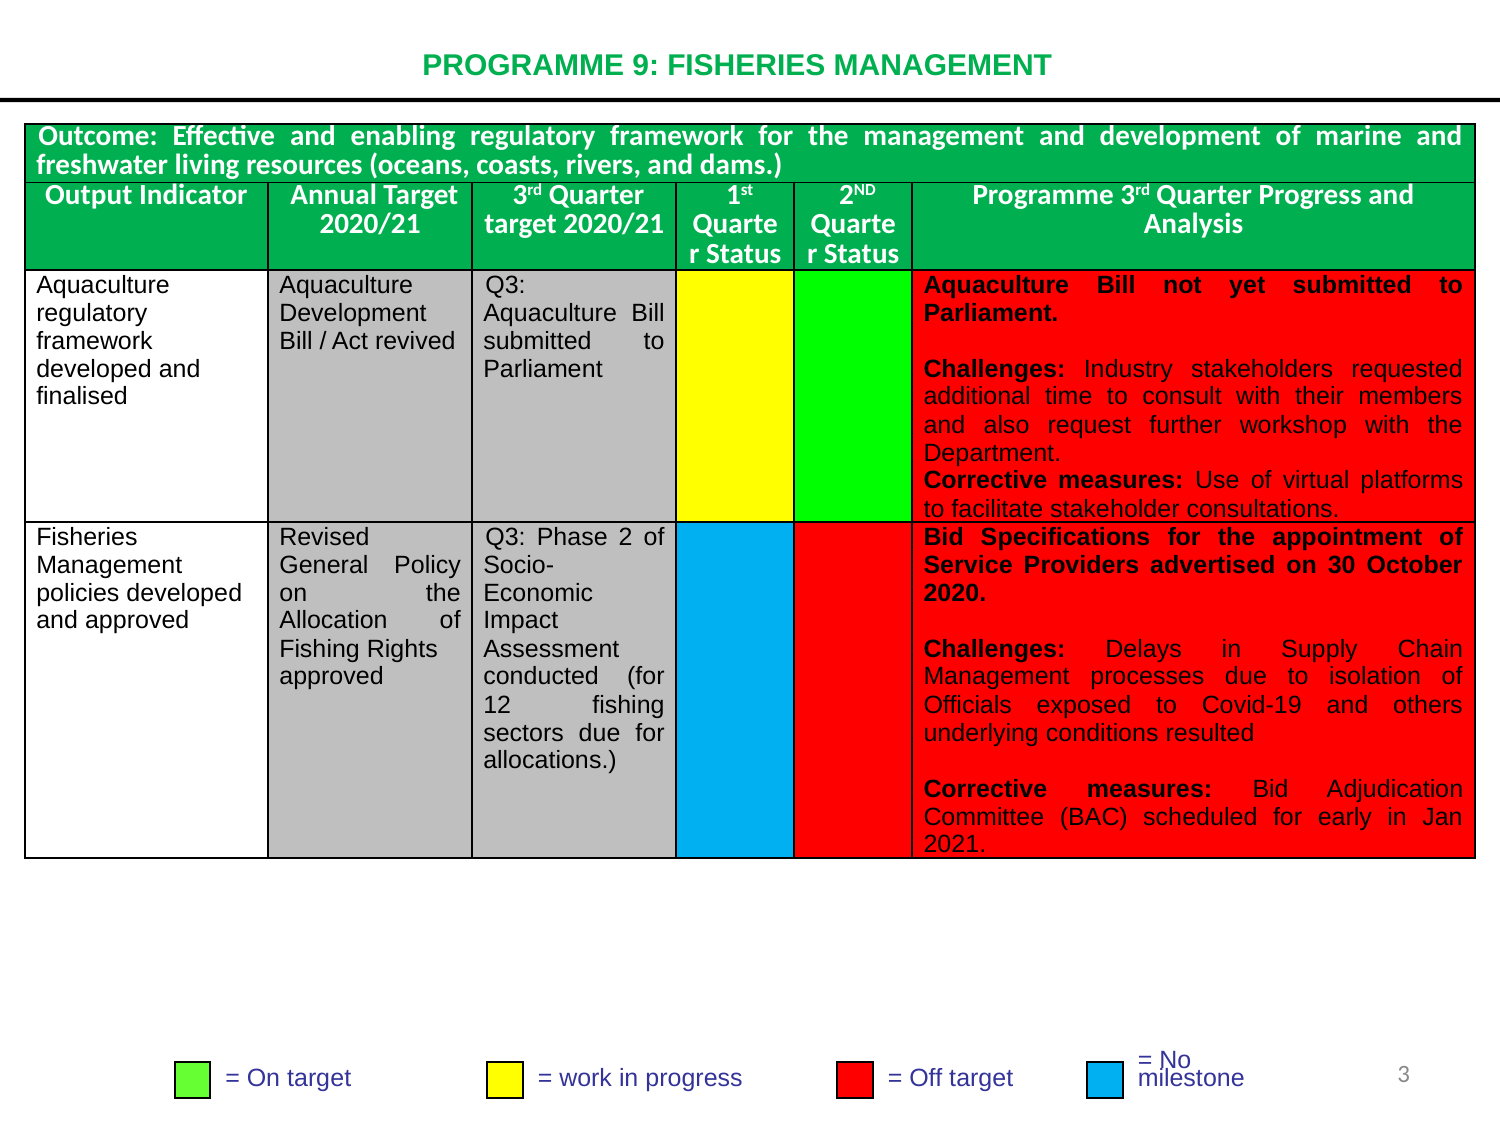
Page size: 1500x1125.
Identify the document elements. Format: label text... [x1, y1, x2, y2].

table_cell Revised General Policy on the Allocation of Fishing Rights approved [269, 523, 471, 857]
table_cell [677, 271, 793, 521]
table_cell 2ND Quarter Status [795, 183, 911, 269]
table_cell 1st Quarter Status [677, 183, 793, 269]
table_cell Bid Specifications for the appointment of Service Providers advertised on 30 October 2020. Challenges: Delays in Supply Chain Management processes due to isolation of Officials exposed to Covid-19 and others underlying conditions resulted Corrective measures: Bid Adjudication Committee (BAC) scheduled for early in Jan 2021. [913, 523, 1474, 857]
title PROGRAMME 9: FISHERIES MANAGEMENT [0, 37, 1475, 125]
table_cell Output Indicator [26, 183, 267, 269]
table_cell Q3: Aquaculture Bill submitted to Parliament [473, 271, 675, 521]
table_header Outcome: Effective and enabling regulatory framework for the management and development of marine and freshwater living resources (oceans, coasts, rivers, and dams.) [26, 125, 1474, 182]
table_cell Q3: Phase 2 of Socio- Economic Impact Assessment conducted (for 12 fishing sectors due for allocations.) [473, 523, 675, 857]
table_cell [677, 523, 793, 857]
table_cell Programme 3rd Quarter Progress and Analysis [913, 183, 1474, 269]
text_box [174, 1062, 1124, 1099]
table_cell Aquaculture Development Bill / Act revived [269, 271, 471, 521]
slide_number 3 [1074, 1042, 1425, 1103]
table_cell Aquaculture regulatory framework developed and finalised [26, 271, 267, 521]
table_cell [795, 523, 911, 857]
table_cell Aquaculture Bill not yet submitted to Parliament. Challenges: Industry stakeholders requested additional time to consult with their members and also request further workshop with the Department. Corrective measures: Use of virtual platforms to facilitate stakeholder consultations. [913, 271, 1474, 521]
table_cell [795, 271, 911, 521]
table_cell Annual Target 2020/21 [269, 183, 471, 269]
table_cell 3rd Quarter target 2020/21 [473, 183, 675, 269]
table_cell Fisheries Management policies developed and approved [26, 523, 267, 857]
